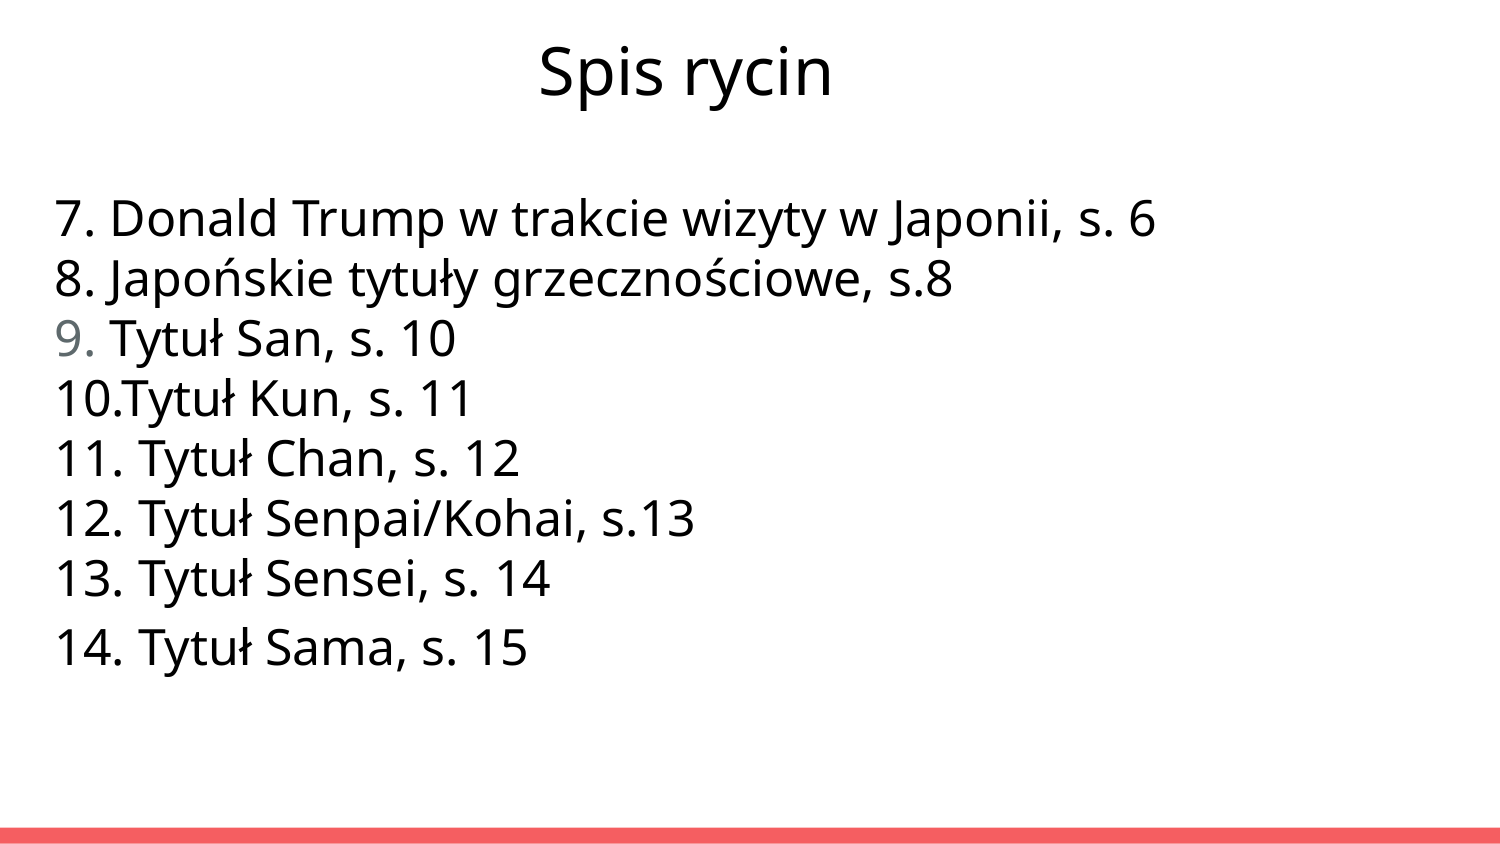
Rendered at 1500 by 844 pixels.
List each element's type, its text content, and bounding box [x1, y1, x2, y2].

list 7. Donald Trump w trakcie wizyty w Japonii, s. 6 8. Japońskie tytuły grzecznościowe, s.8 9. Tytuł San, s. 10 10.Tytuł Kun, s. 11 11. Tytuł Chan, s. 12 12. Tytuł Senpai/Kohai, s.13 13. Tytuł Sensei, s. 14 14. Tytuł Sama, s. 15 [39, 171, 1461, 732]
title Spis rycin [73, 13, 1472, 76]
